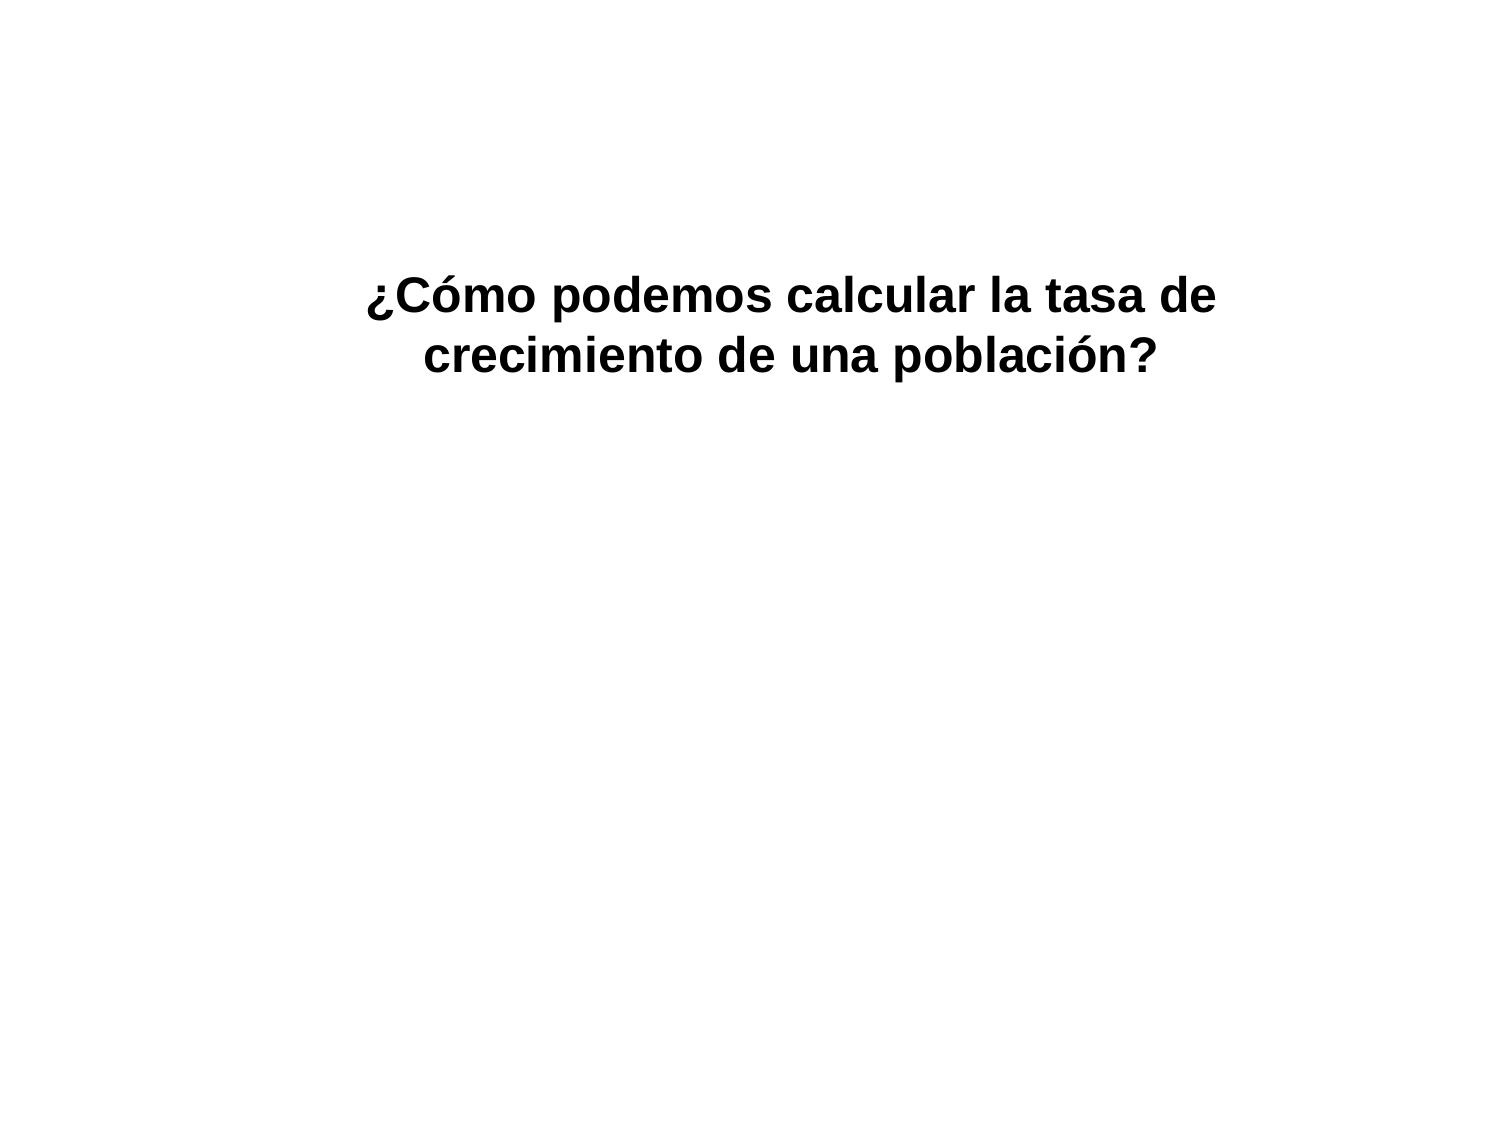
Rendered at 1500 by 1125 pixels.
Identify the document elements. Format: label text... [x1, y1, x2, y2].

text_box ¿Cómo podemos calcular la tasa de crecimiento de una población? [312, 255, 1270, 391]
